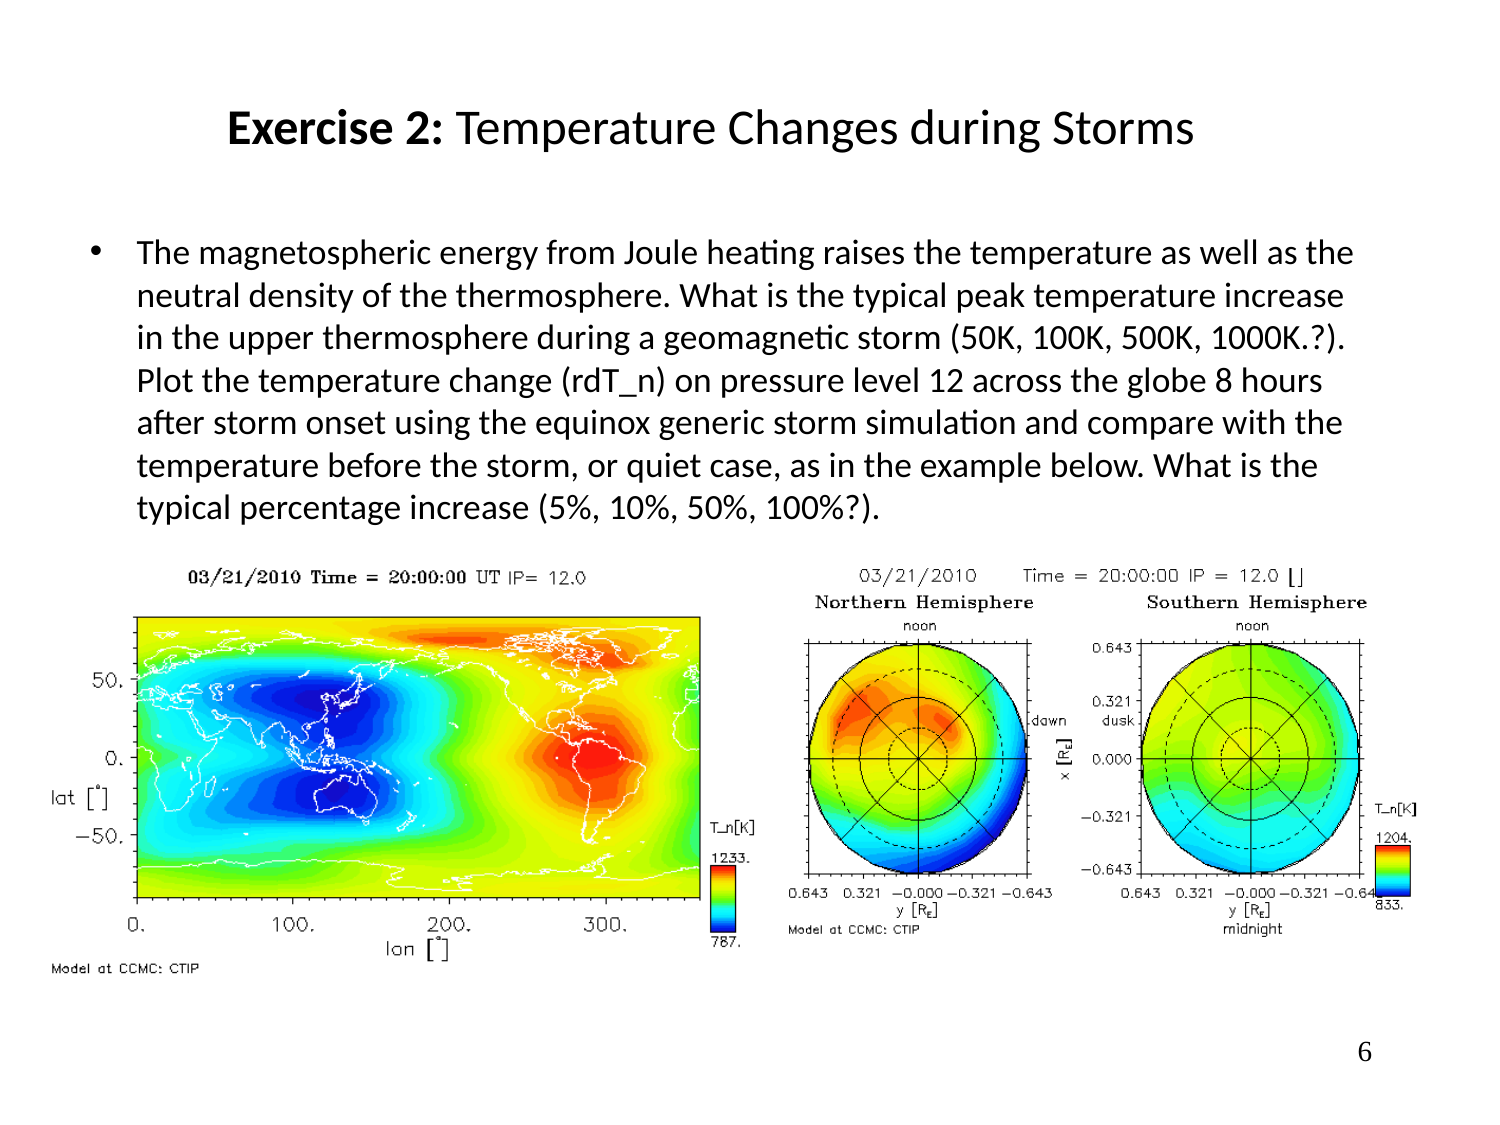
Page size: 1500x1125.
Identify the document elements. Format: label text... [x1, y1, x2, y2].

slide_number 6 [1074, 1024, 1388, 1101]
text_box Exercise 2: Temperature Changes during Storms [212, 86, 1400, 162]
picture [787, 568, 1452, 938]
text_box [24, 187, 1463, 333]
text_box The magnetospheric energy from Joule heating raises the temperature as well as the neutral density of the thermosphere. What is the typical peak temperature increase in the upper thermosphere during a geomagnetic storm (50K, 100K, 500K, 1000K.?). Plot the temperature change (rdT_n) on pressure level 12 across the globe 8 hours after storm onset using the equinox generic storm simulation and compare with the temperature before the storm, or quiet case, as in the example below. What is the typical percentage increase (5%, 10%, 50%, 100%?). [75, 221, 1388, 535]
picture [49, 562, 760, 979]
